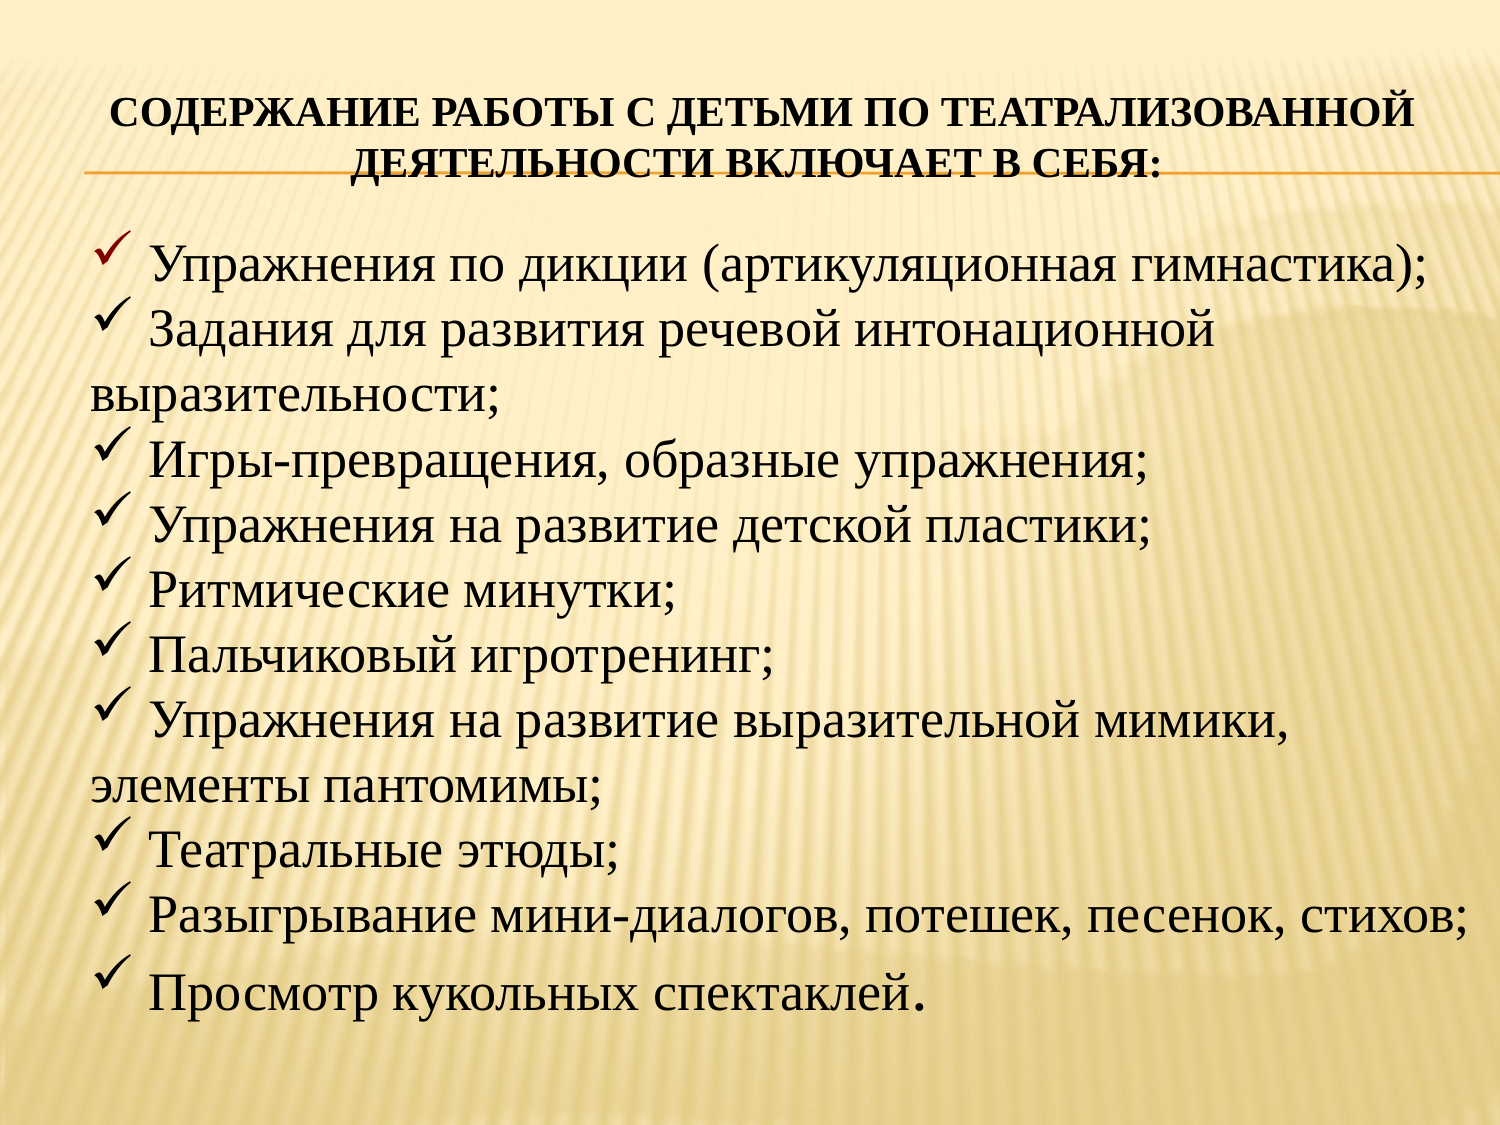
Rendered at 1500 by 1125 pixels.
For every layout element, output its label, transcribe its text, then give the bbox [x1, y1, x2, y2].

title Содержание работы с детьми по театрализованной деятельности включает в себя: [50, 75, 1475, 213]
list Упражнения по дикции (артикуляционная гимнастика); Задания для развития речевой интонационной выразительности; Игры-превращения, образные упражнения; Упражнения на развитие детской пластики; Ритмические минутки; Пальчиковый игротренинг; Упражнения на развитие выразительной мимики, элементы пантомимы; Театральные этюды; Разыгрывание мини-диалогов, потешек, песенок, стихов; Просмотр кукольных спектаклей. [74, 219, 1500, 1059]
